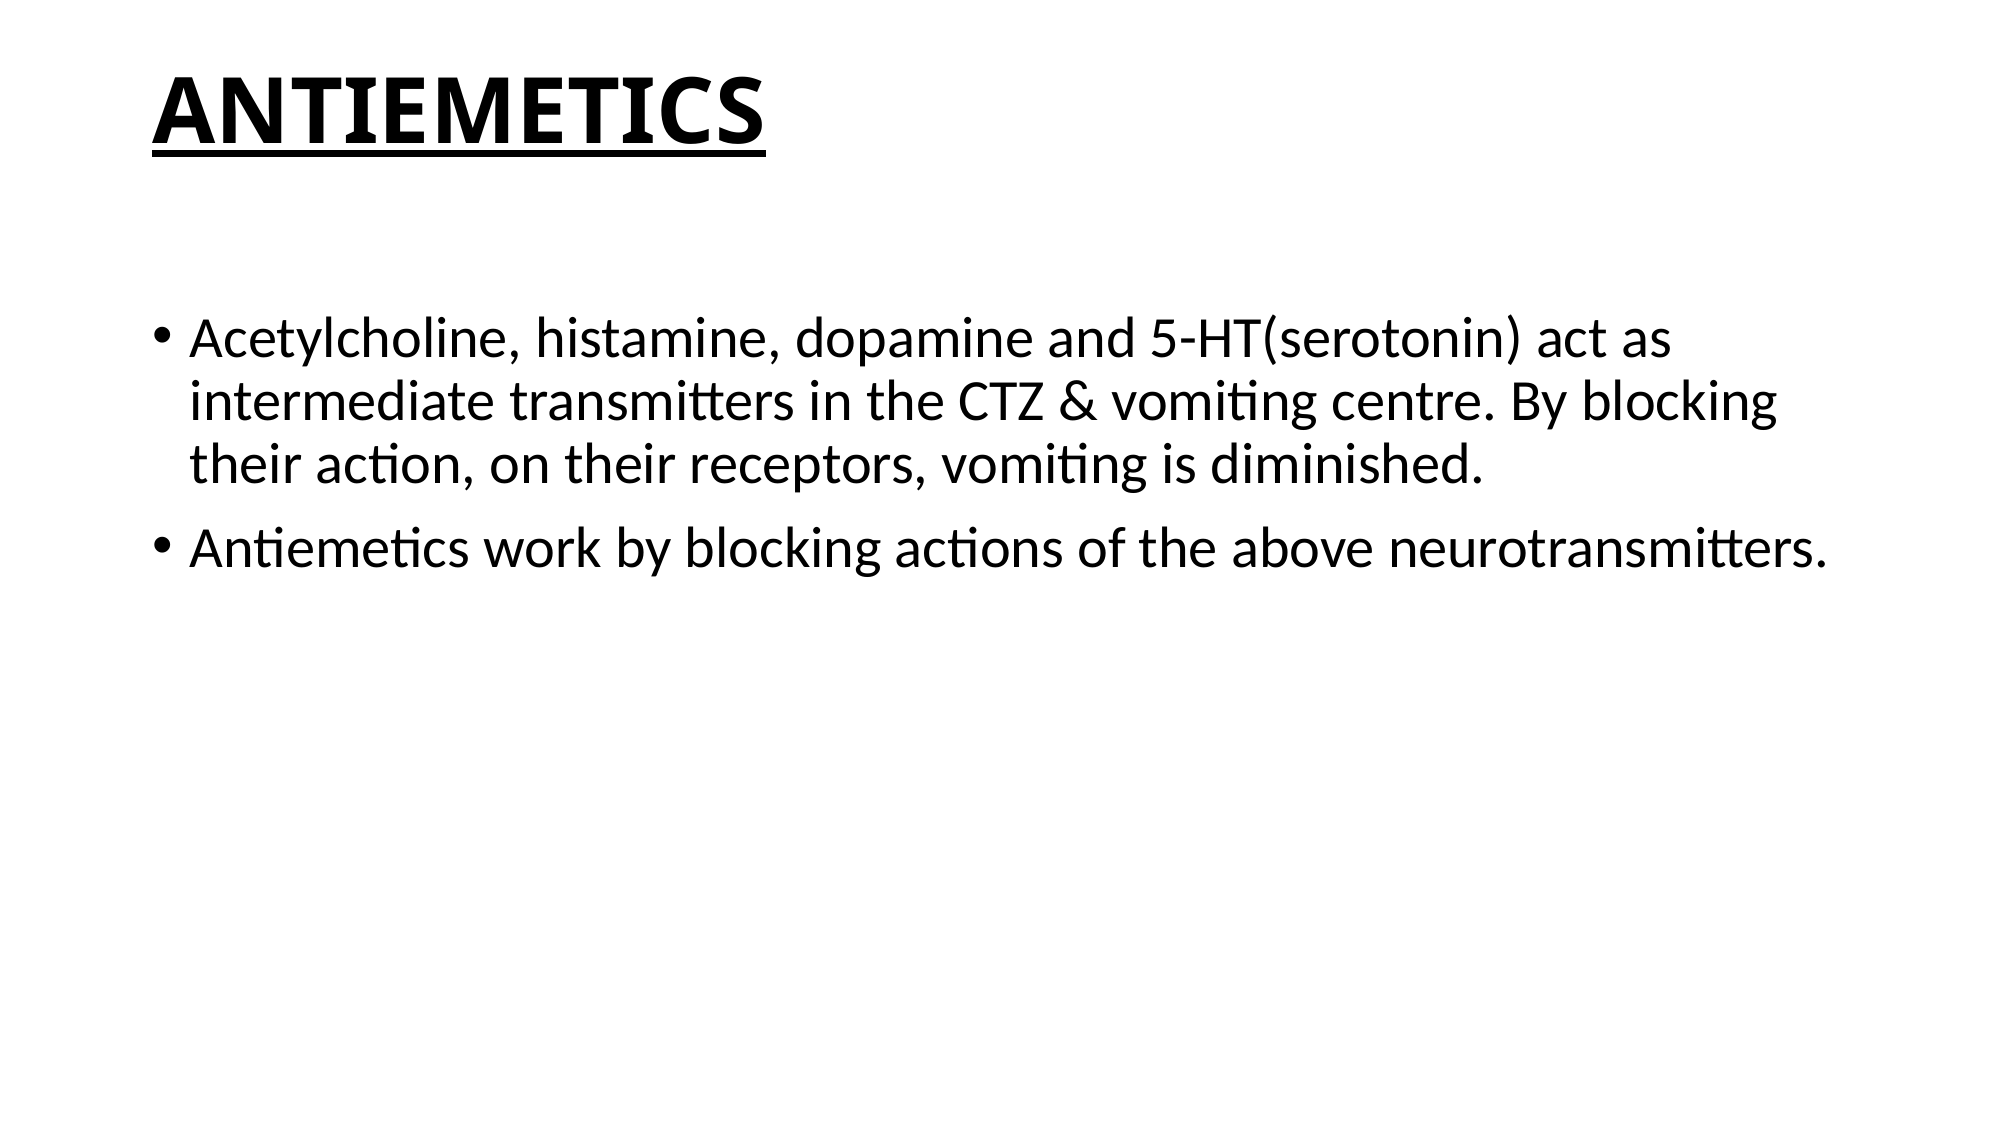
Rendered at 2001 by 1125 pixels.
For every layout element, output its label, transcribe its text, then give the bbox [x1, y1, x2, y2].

list Acetylcholine, histamine, dopamine and 5-HT(serotonin) act as intermediate transmitters in the CTZ & vomiting centre. By blocking their action, on their receptors, vomiting is diminished. Antiemetics work by blocking actions of the above neurotransmitters. [137, 299, 1863, 1014]
title ANTIEMETICS [137, 59, 1863, 278]
